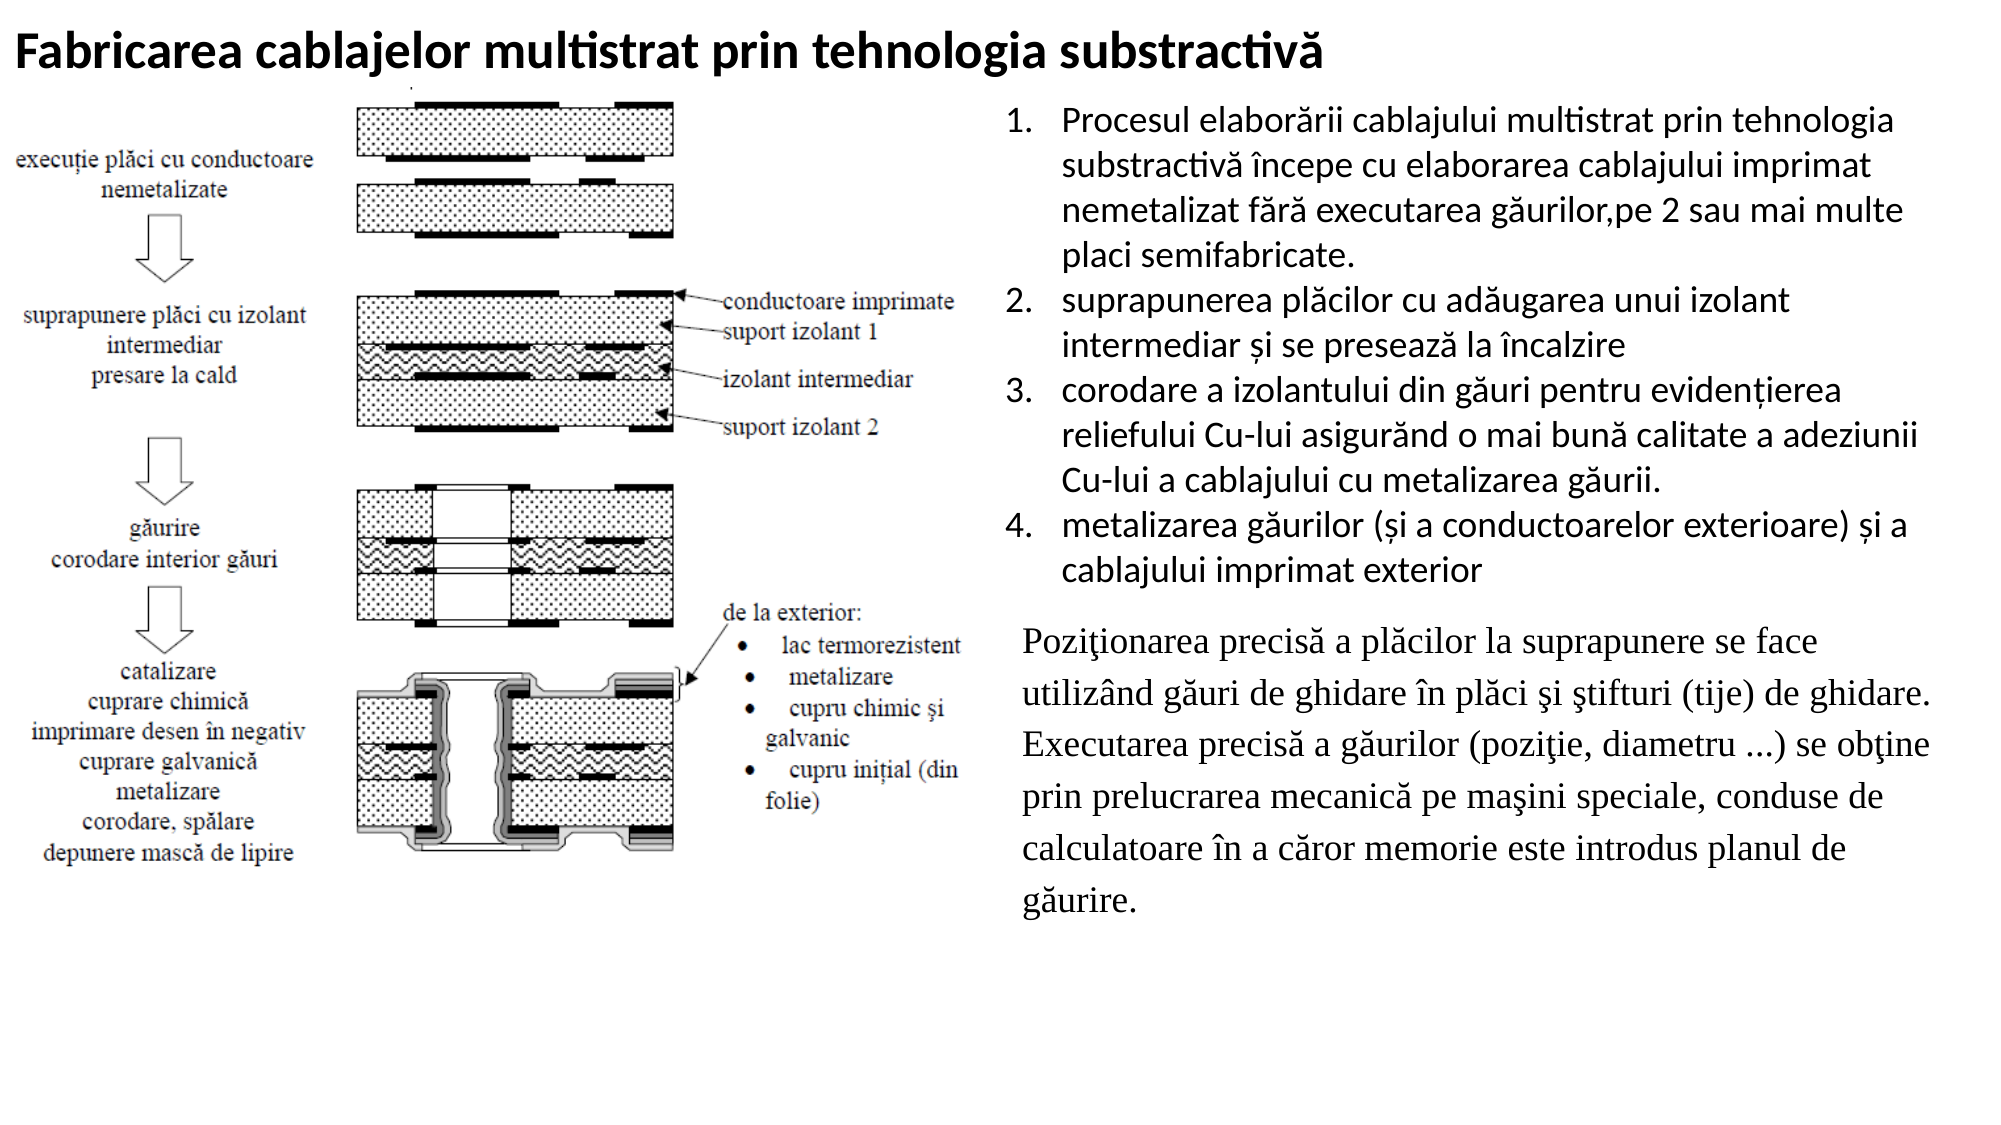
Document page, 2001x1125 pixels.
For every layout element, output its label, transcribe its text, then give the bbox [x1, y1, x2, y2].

picture [6, 87, 1001, 891]
text_box Procesul elaborării cablajului multistrat prin tehnologia substractivă începe cu elaborarea cablajului imprimat nemetalizat fără executarea găurilor,pe 2 sau mai multe placi semifabricate. suprapunerea plăcilor cu adăugarea unui izolant intermediar şi se presează la încalzire corodare a izolantului din găuri pentru evidenţierea reliefului Cu-lui asigurănd o mai bună calitate a adeziunii Cu-lui a cablajului cu metalizarea găurii. metalizarea găurilor (şi a conductoarelor exterioare) şi a cablajului imprimat exterior [1001, 87, 1988, 688]
list Fabricarea cablajelor multistrat prin tehnologia substractivă [0, 14, 1982, 88]
text_box Poziţionarea precisă a plăcilor la suprapunere se face utilizând găuri de ghidare în plăci şi ştifturi (tije) de ghidare. Executarea precisă a găurilor (poziţie, diametru ...) se obţine prin prelucrarea mecanică pe maşini speciale, conduse de calculatoare în a căror memorie este introdus planul de găurire. [1007, 601, 1968, 927]
